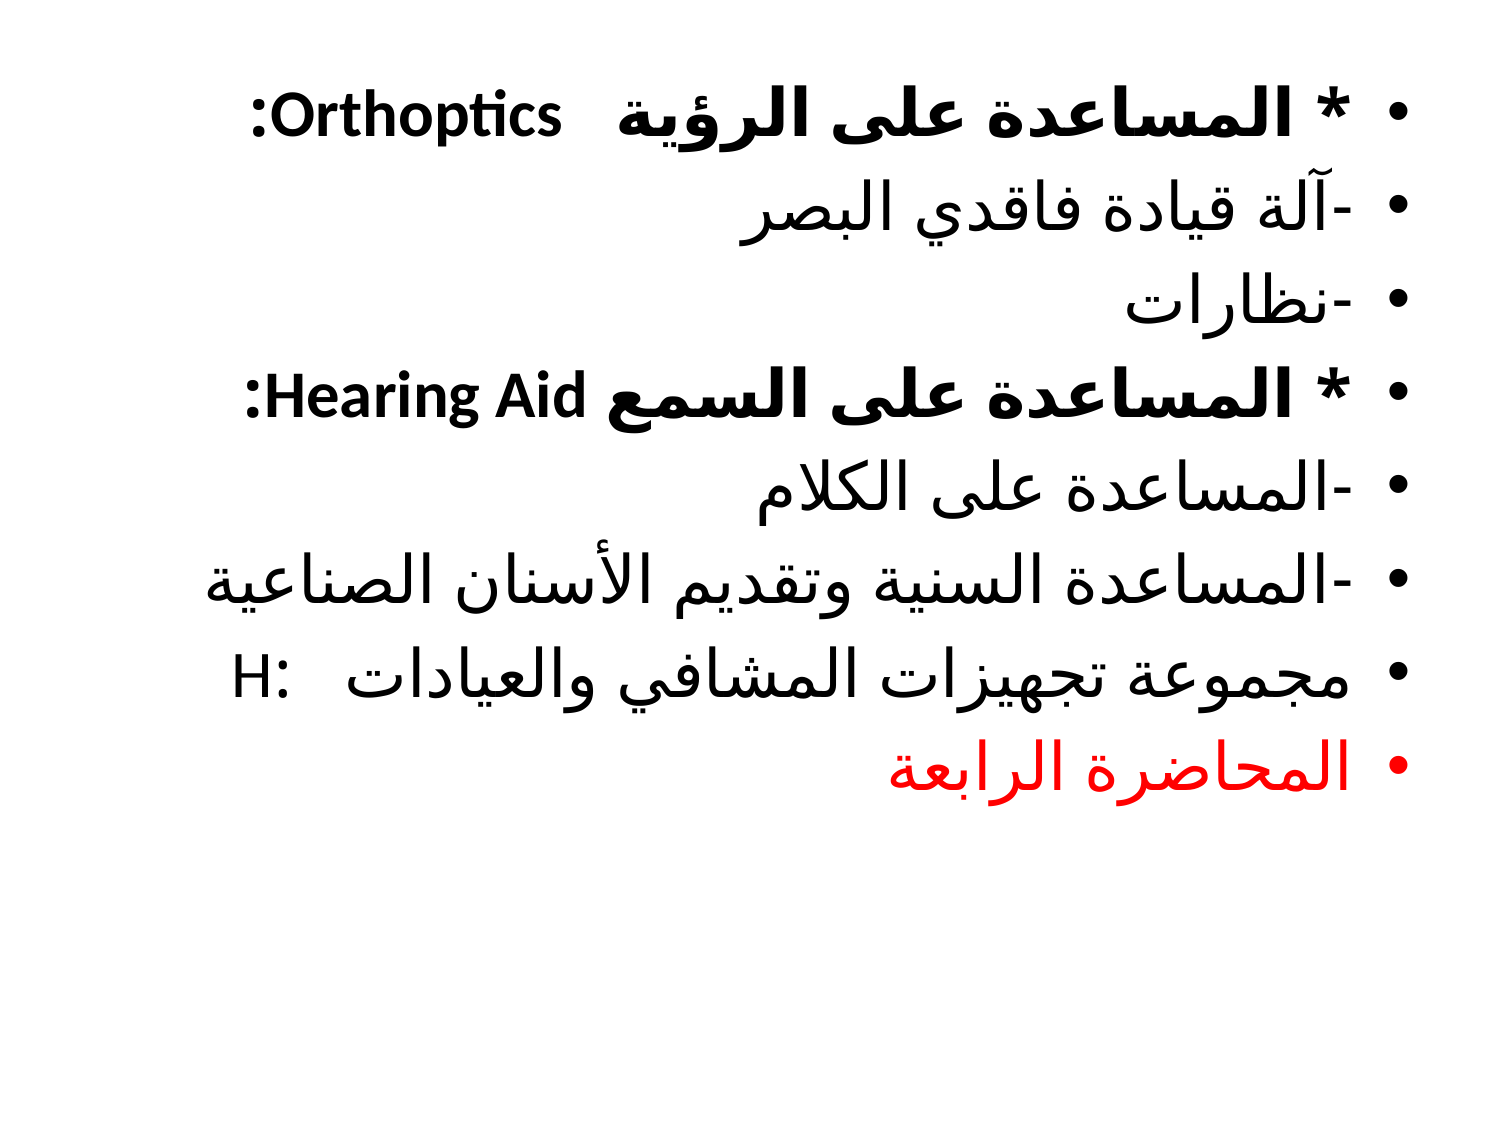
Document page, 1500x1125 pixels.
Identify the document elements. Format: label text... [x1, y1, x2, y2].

list * المساعدة على الرؤية Orthoptics: - آلة قيادة فاقدي البصر - نظارات * المساعدة على السمع Hearing Aid: - المساعدة على الكلام - المساعدة السنية وتقديم الأسنان الصناعية مجموعة تجهيزات المشافي والعيادات :H المحاضرة الرابعة [75, 62, 1425, 1005]
